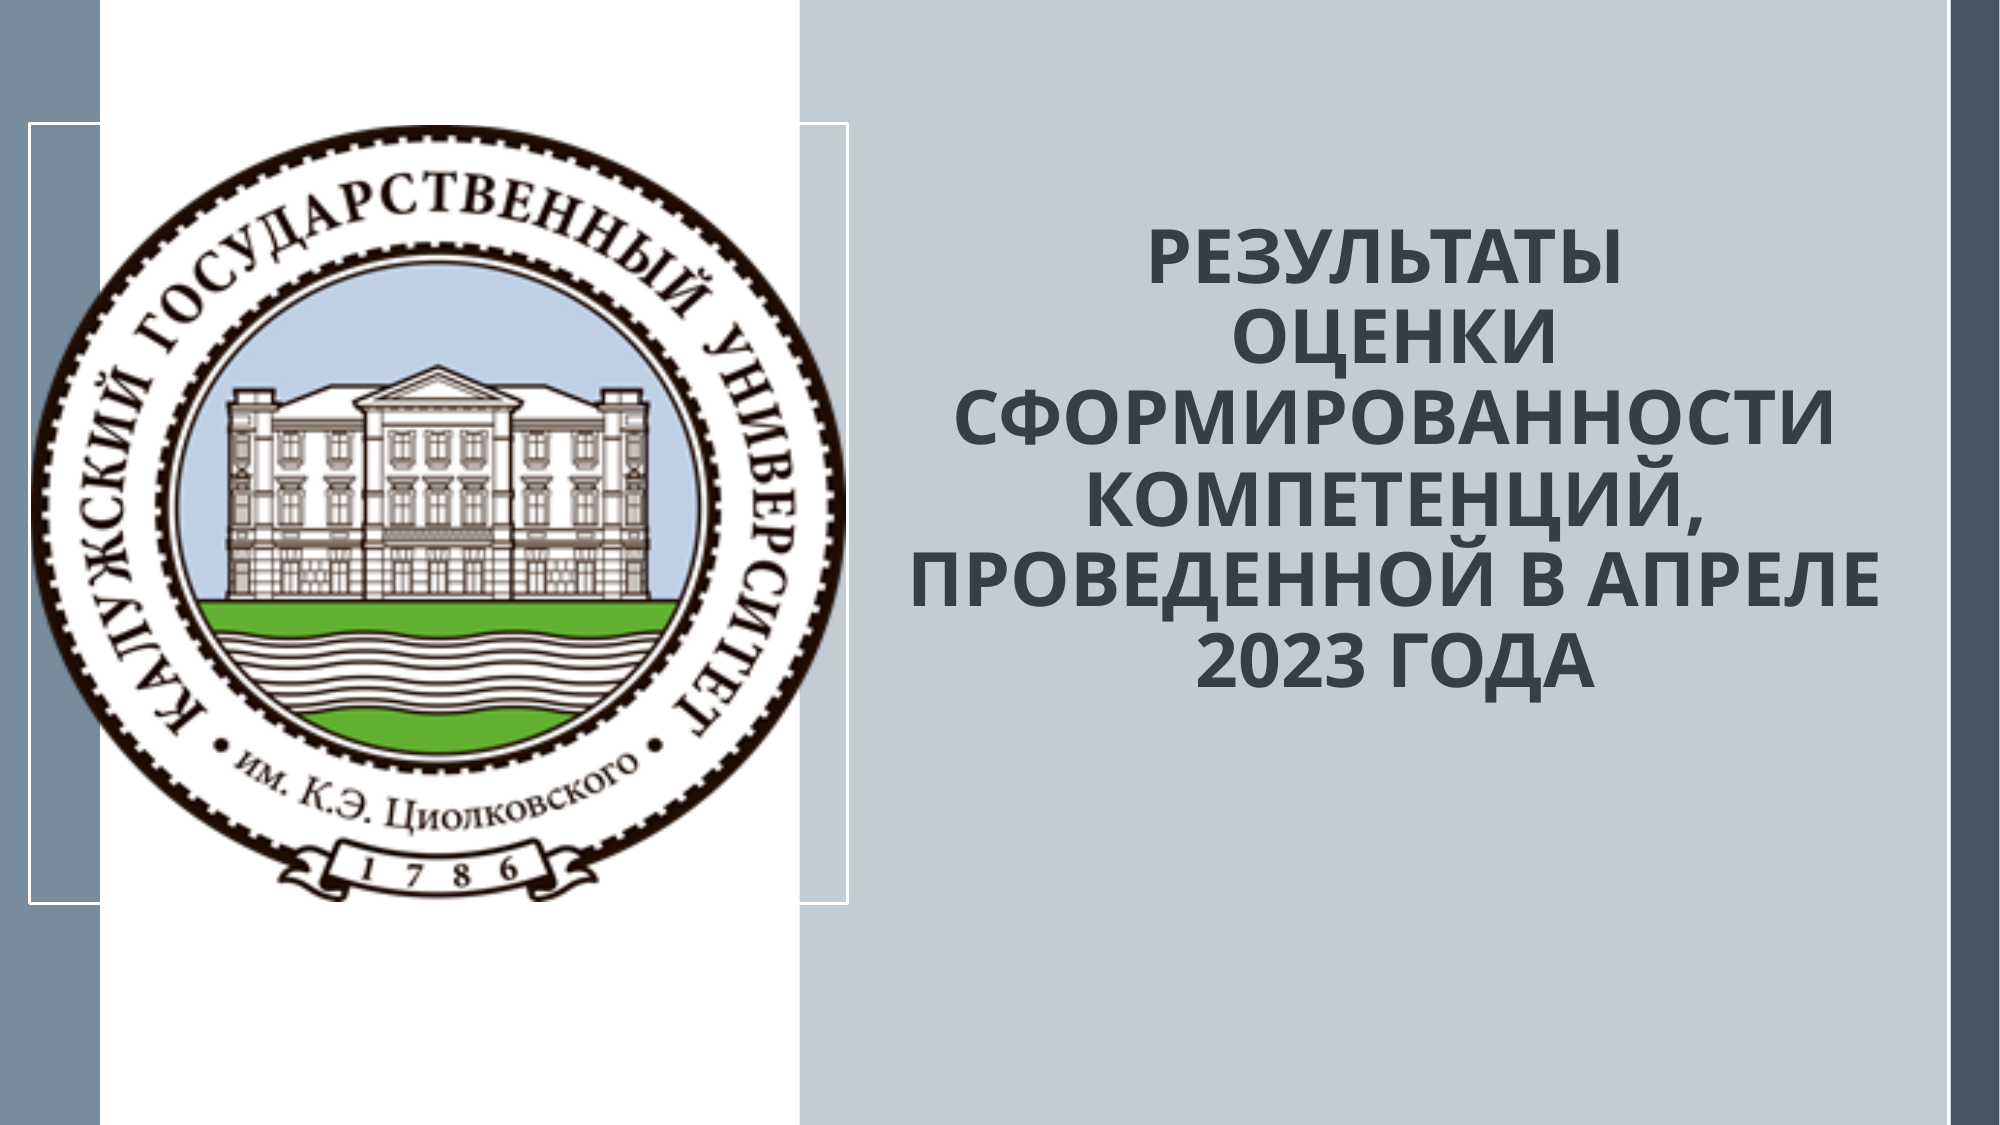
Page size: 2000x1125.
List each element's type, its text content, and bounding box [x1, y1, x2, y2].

title Результаты ОЦЕНКИ СФОРМИРОВАННОСТИ КОМПЕТЕНЦИЙ, ПРОВЕДЕННОЙ В АПРЕЛЕ 2023 годА [846, 42, 1945, 1012]
text_box [908, 562, 2000, 1059]
picture [31, 125, 847, 903]
